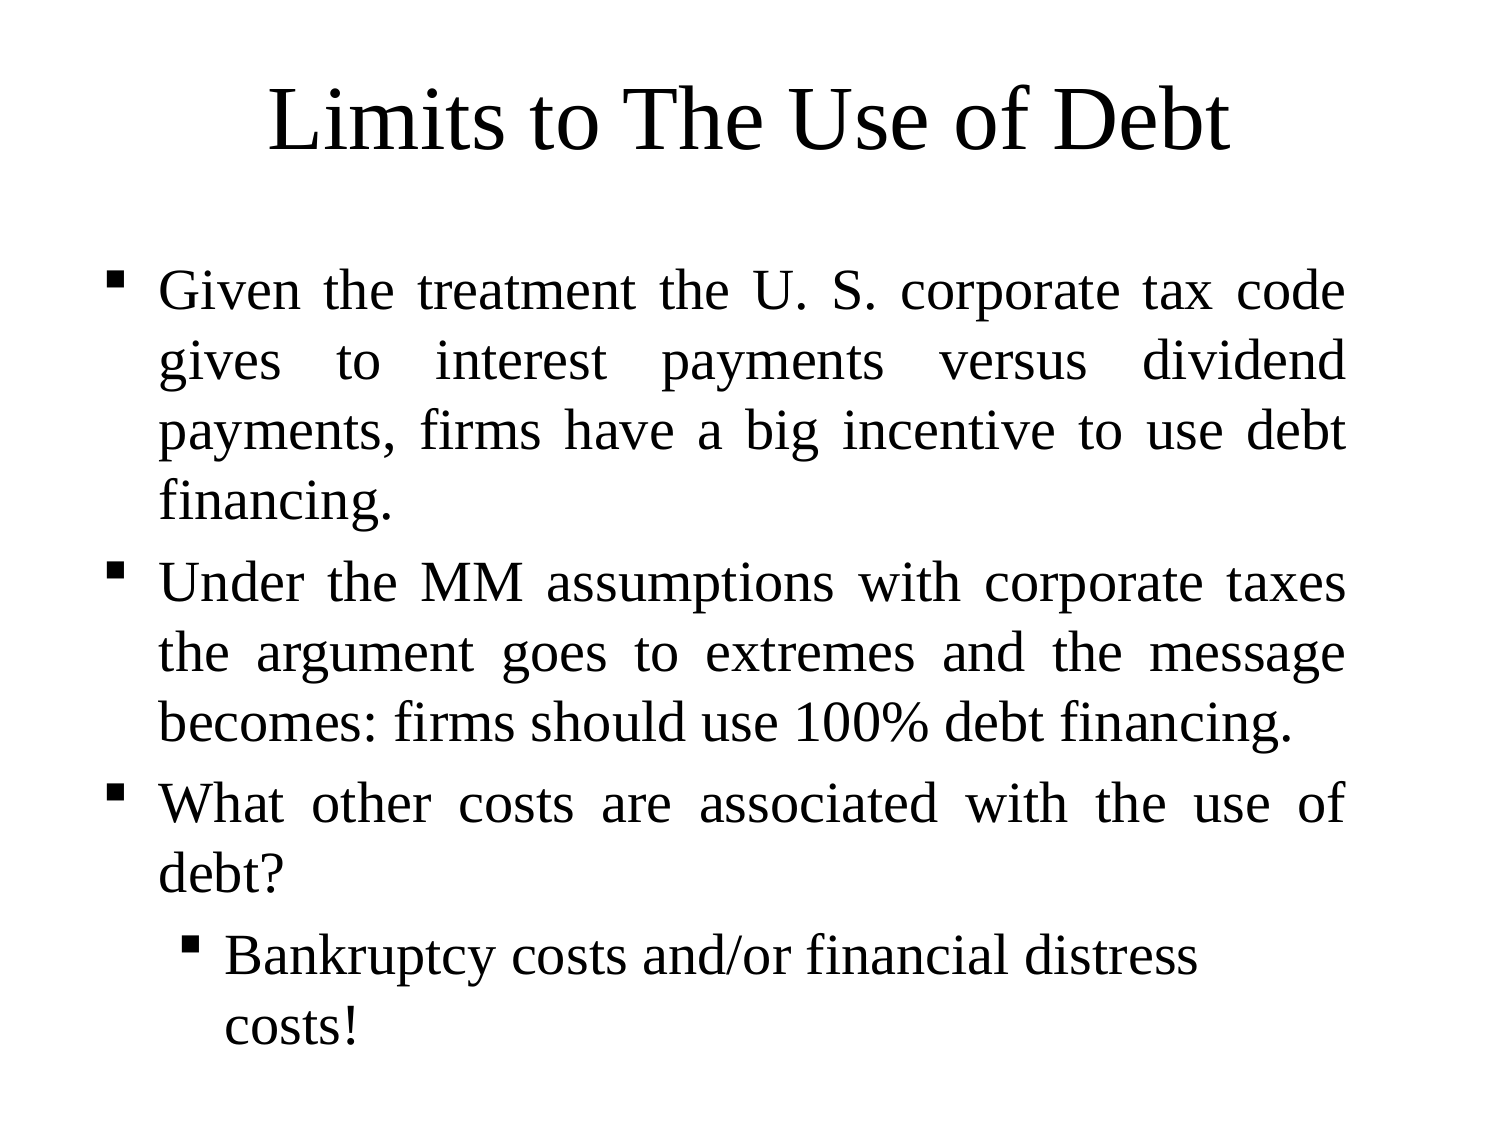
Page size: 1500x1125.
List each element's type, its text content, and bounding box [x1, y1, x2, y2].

list Given the treatment the U. S. corporate tax code gives to interest payments versus dividend payments, firms have a big incentive to use debt financing. Under the MM assumptions with corporate taxes the argument goes to extremes and the message becomes: firms should use 100% debt financing. What other costs are associated with the use of debt? Bankruptcy costs and/or financial distress costs! [87, 243, 1363, 925]
title Limits to The Use of Debt [112, 12, 1388, 213]
